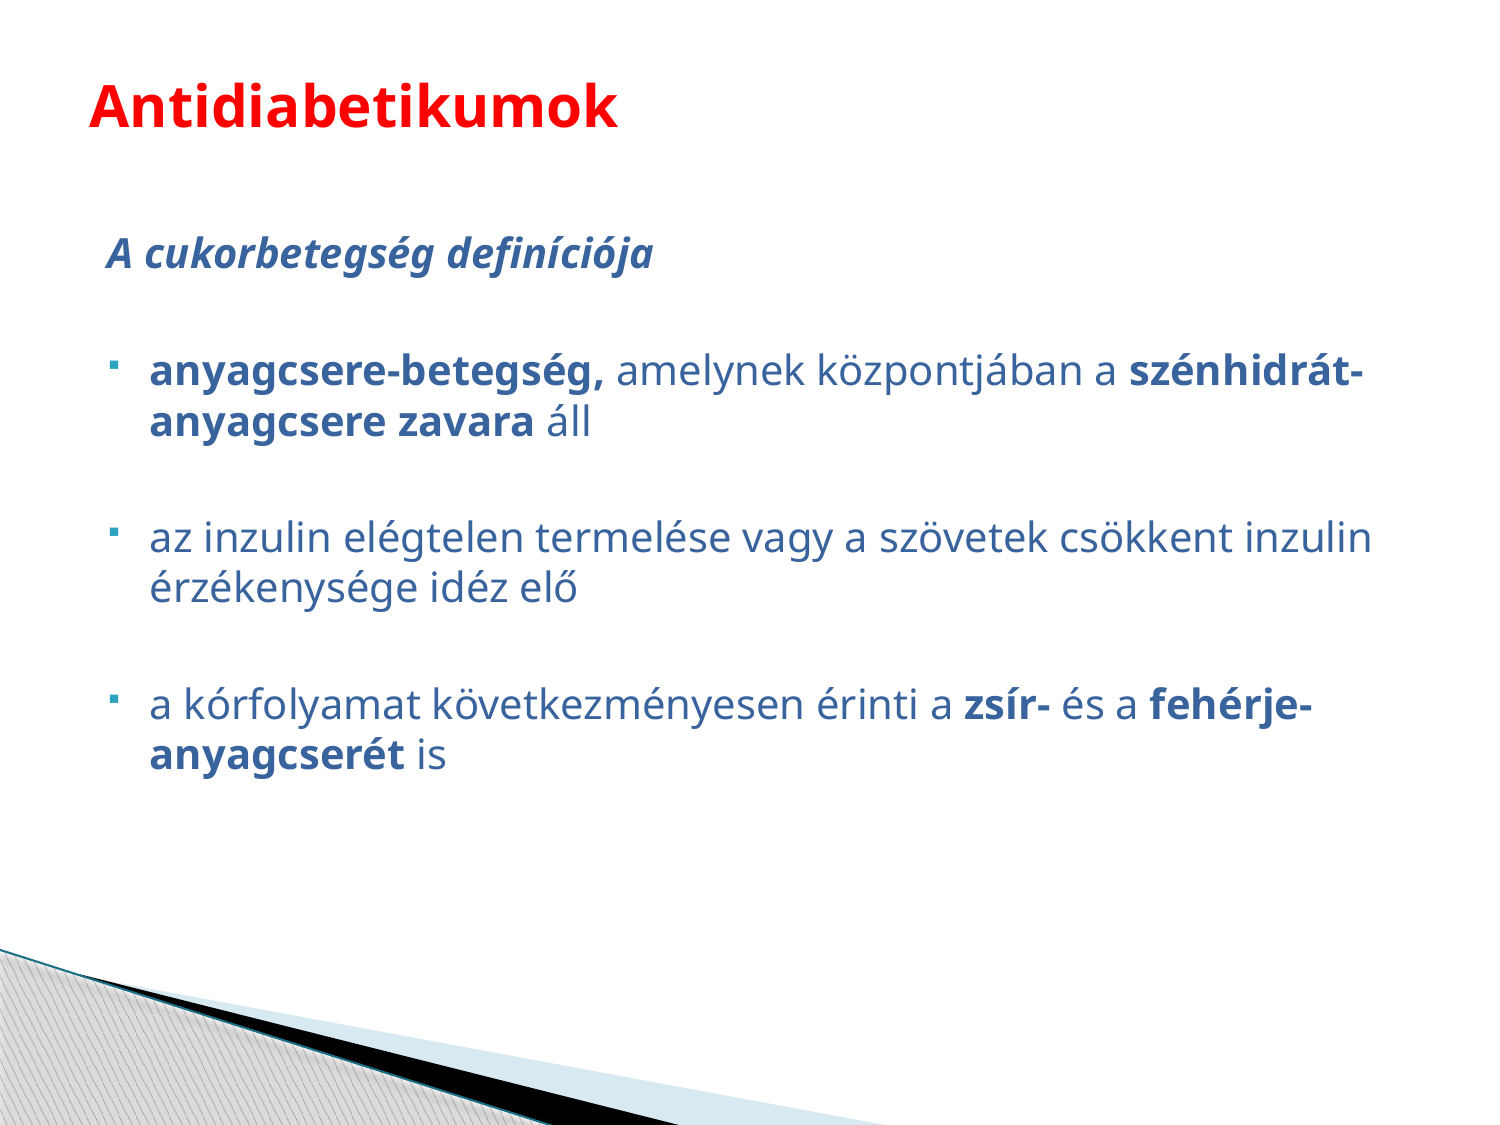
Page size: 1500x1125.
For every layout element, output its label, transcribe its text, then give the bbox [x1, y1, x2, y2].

list A cukorbetegség definíciója anyagcsere-betegség, amelynek központjában a szénhidrát-anyagcsere zavara áll az inzulin elégtelen termelése vagy a szövetek csökkent inzulin érzékenysége idéz elő a kórfolyamat következményesen érinti a zsír- és a fehérje-anyagcserét is [75, 219, 1425, 1059]
title Antidiabetikumok [75, 45, 1425, 219]
